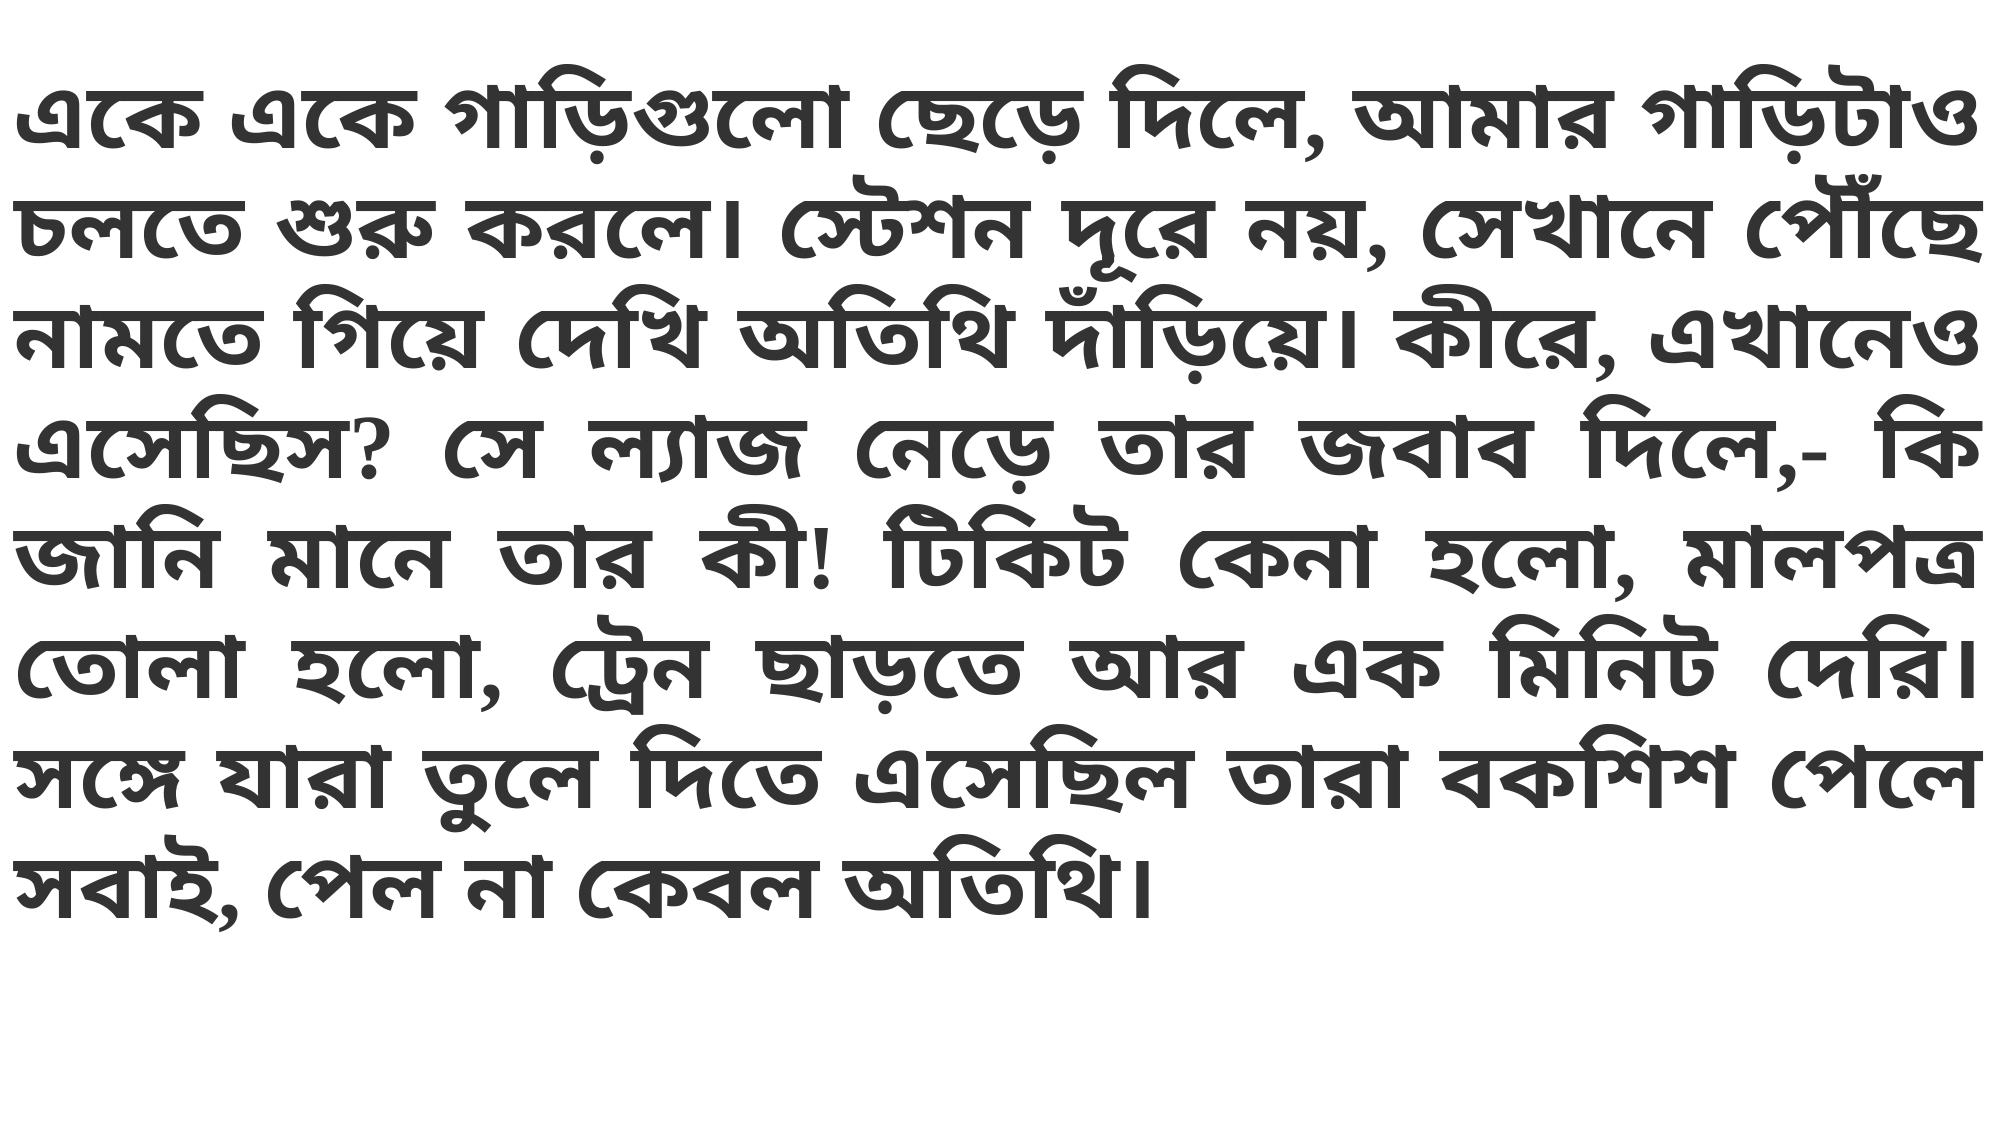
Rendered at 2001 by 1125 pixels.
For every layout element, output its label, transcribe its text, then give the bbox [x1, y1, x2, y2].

text_box একে একে গাড়িগুলো ছেড়ে দিলে, আমার গাড়িটাও চলতে শুরু করলে। স্টেশন দূরে নয়, সেখানে পৌঁছে নামতে গিয়ে দেখি অতিথি দাঁড়িয়ে। কীরে, এখানেও এসেছিস? সে ল্যাজ নেড়ে তার জবাব দিলে,- কি জানি মানে তার কী! টিকিট কেনা হলো, মালপত্র তোলা হলো, ট্রেন ছাড়তে আর এক মিনিট দেরি। সঙ্গে যারা তুলে দিতে এসেছিল তারা বকশিশ পেলে সবাই, পেল না কেবল অতিথি। [0, 49, 1998, 945]
